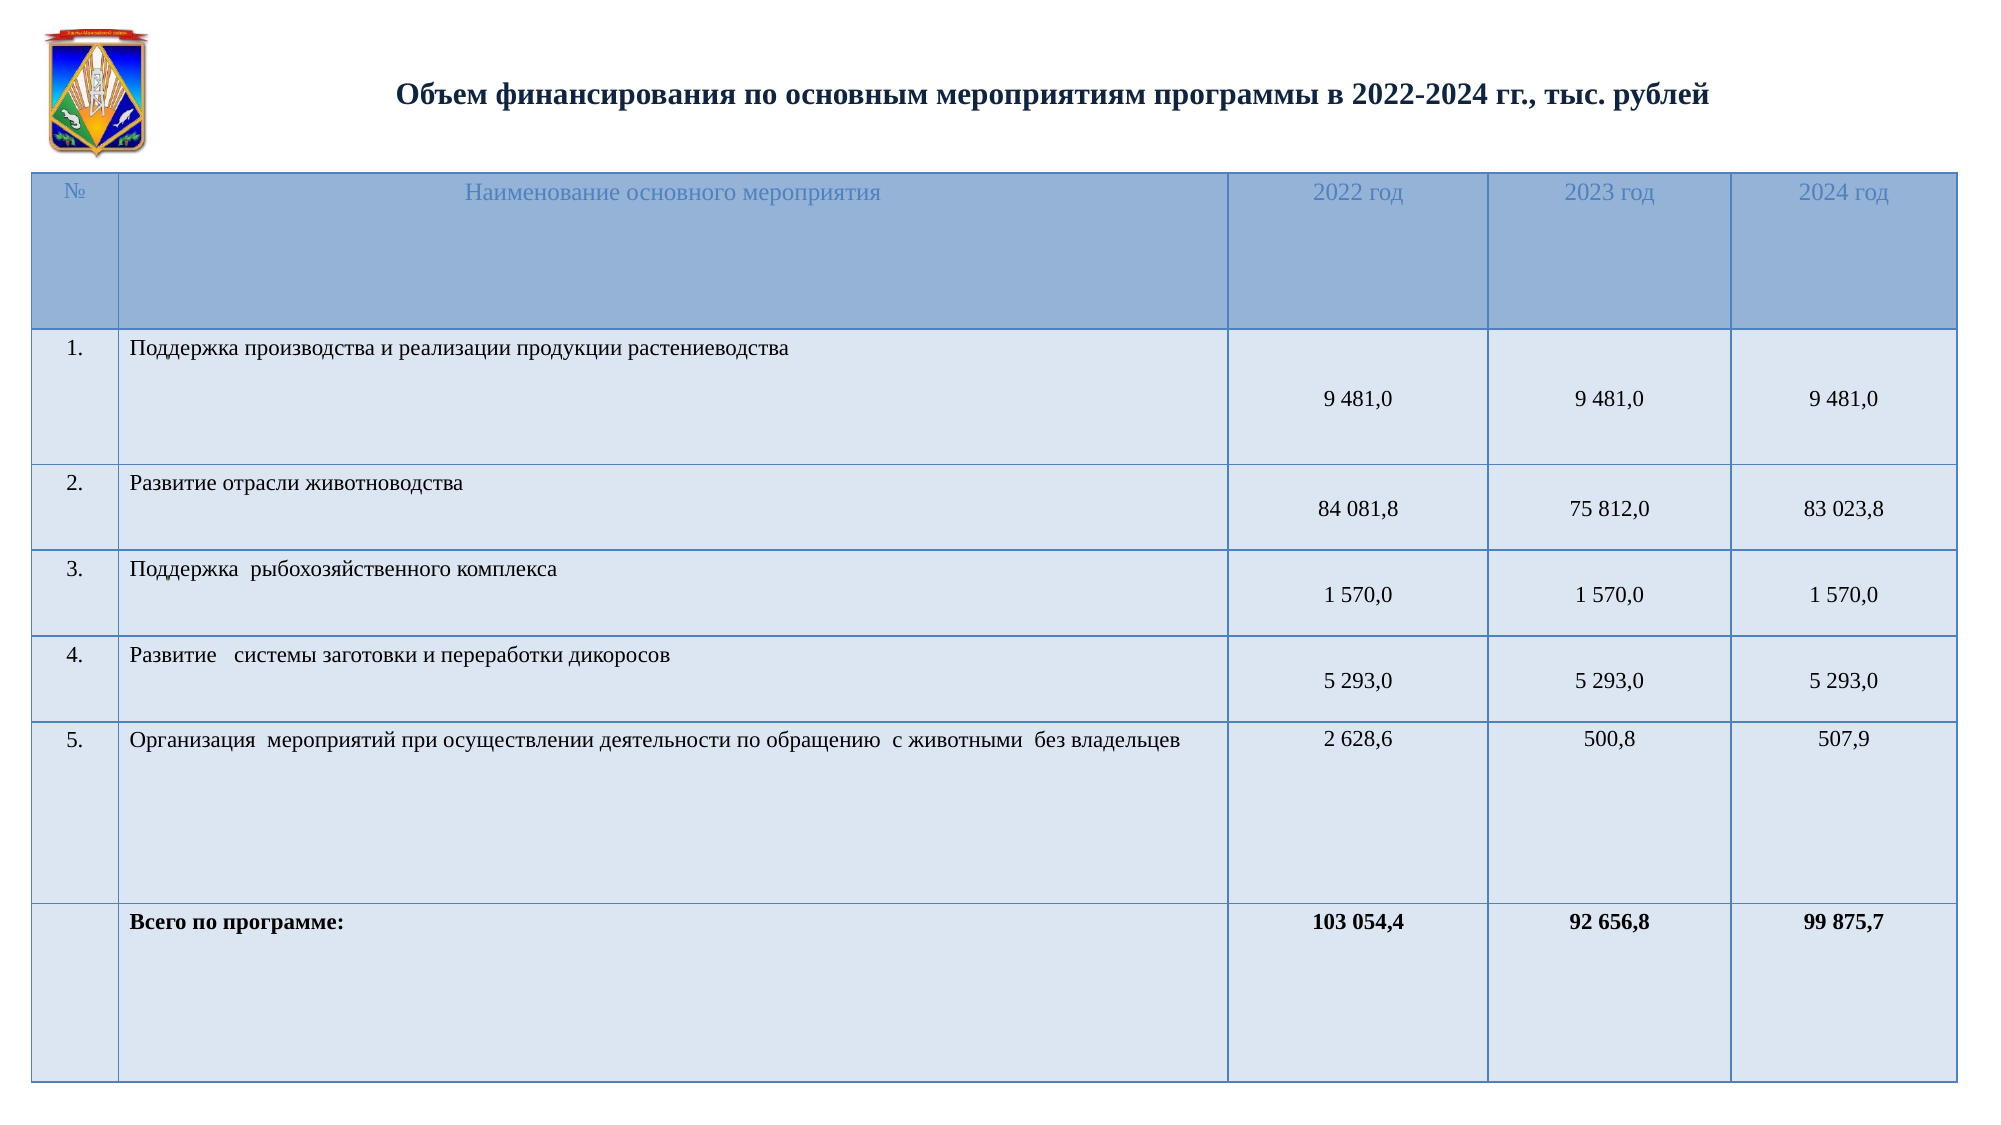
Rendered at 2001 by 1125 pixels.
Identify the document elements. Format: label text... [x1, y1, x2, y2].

table_cell Всего по программе: [119, 904, 1227, 1081]
table_cell 99 875,7 [1732, 904, 1956, 1081]
table_cell 83 023,8 [1732, 465, 1956, 549]
table_cell 3. [32, 551, 118, 635]
table_cell Организация мероприятий при осуществлении деятельности по обращению с животными без владельцев [119, 723, 1227, 903]
table_header Наименование основного мероприятия [119, 174, 1227, 328]
table_cell 92 656,8 [1489, 904, 1730, 1081]
table_cell 5. [32, 723, 118, 903]
table_cell 75 812,0 [1489, 465, 1730, 549]
table_cell 1 570,0 [1732, 551, 1956, 635]
table_cell 2 628,6 [1229, 723, 1487, 903]
table_cell 4. [32, 637, 118, 721]
table_header 2022 год [1229, 174, 1487, 328]
table_cell 5 293,0 [1229, 637, 1487, 721]
table_header № [32, 174, 118, 328]
table_cell 1. [32, 330, 118, 464]
table_cell 2. [32, 465, 118, 549]
table_cell Развитие отрасли животноводства [119, 465, 1227, 549]
table_cell 500,8 [1489, 723, 1730, 903]
table_cell 103 054,4 [1229, 904, 1487, 1081]
table_cell 9 481,0 [1229, 330, 1487, 464]
table_cell 9 481,0 [1489, 330, 1730, 464]
table_cell 84 081,8 [1229, 465, 1487, 549]
table_cell Развитие системы заготовки и переработки дикоросов [119, 637, 1227, 721]
table_header 2024 год [1732, 174, 1956, 328]
table_cell 1 570,0 [1489, 551, 1730, 635]
picture [42, 29, 153, 163]
table_cell 1 570,0 [1229, 551, 1487, 635]
table_cell Поддержка рыбохозяйственного комплекса [119, 551, 1227, 635]
text_box Объем финансирования по основным мероприятиям программы в 2022-2024 гг., тыс. рублей [184, 66, 1922, 149]
table_cell 5 293,0 [1732, 637, 1956, 721]
table_cell Поддержка производства и реализации продукции растениеводства [119, 330, 1227, 464]
table_header 2023 год [1489, 174, 1730, 328]
table_cell 9 481,0 [1732, 330, 1956, 464]
table_cell [32, 904, 118, 1081]
table_cell 507,9 [1732, 723, 1956, 903]
table_cell 5 293,0 [1489, 637, 1730, 721]
